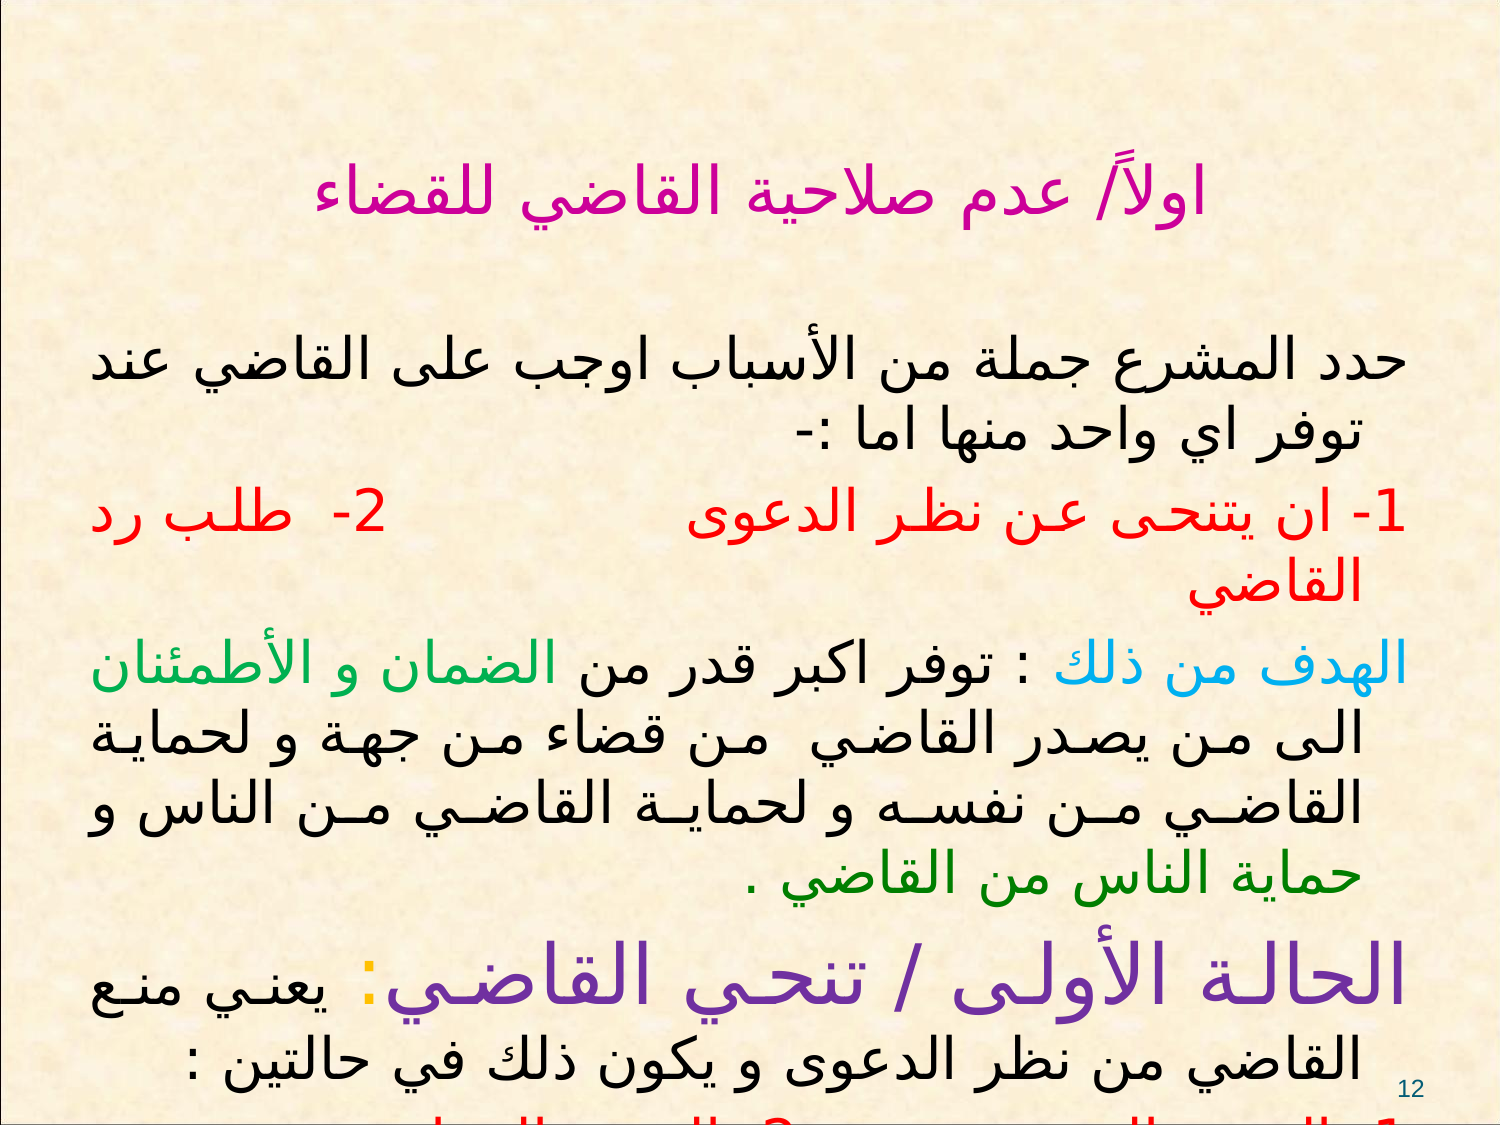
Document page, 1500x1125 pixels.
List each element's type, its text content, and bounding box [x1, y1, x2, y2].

footer [437, 1042, 988, 1103]
slide_number 12 [1299, 1042, 1425, 1103]
picture [0, 0, 1500, 1125]
list اولاً/ عدم صلاحية القاضي للقضاء حدد المشرع جملة من الأسباب اوجب على القاضي عند توفر اي واحد منها اما :- 1- ان يتنحى عن نظر الدعوى 2- طلب رد القاضي الهدف من ذلك : توفر اكبر قدر من الضمان و الأطمئنان الى من يصدر القاضي من قضاء من جهة و لحماية القاضي من نفسه و لحماية القاضي من الناس و حماية الناس من القاضي . الحالة الأولى / تنحي القاضي: يعني منع القاضي من نظر الدعوى و يكون ذلك في حالتين : 1- التنحي الوجوبي 2- التنحي الجوازي [75, 140, 1425, 1102]
